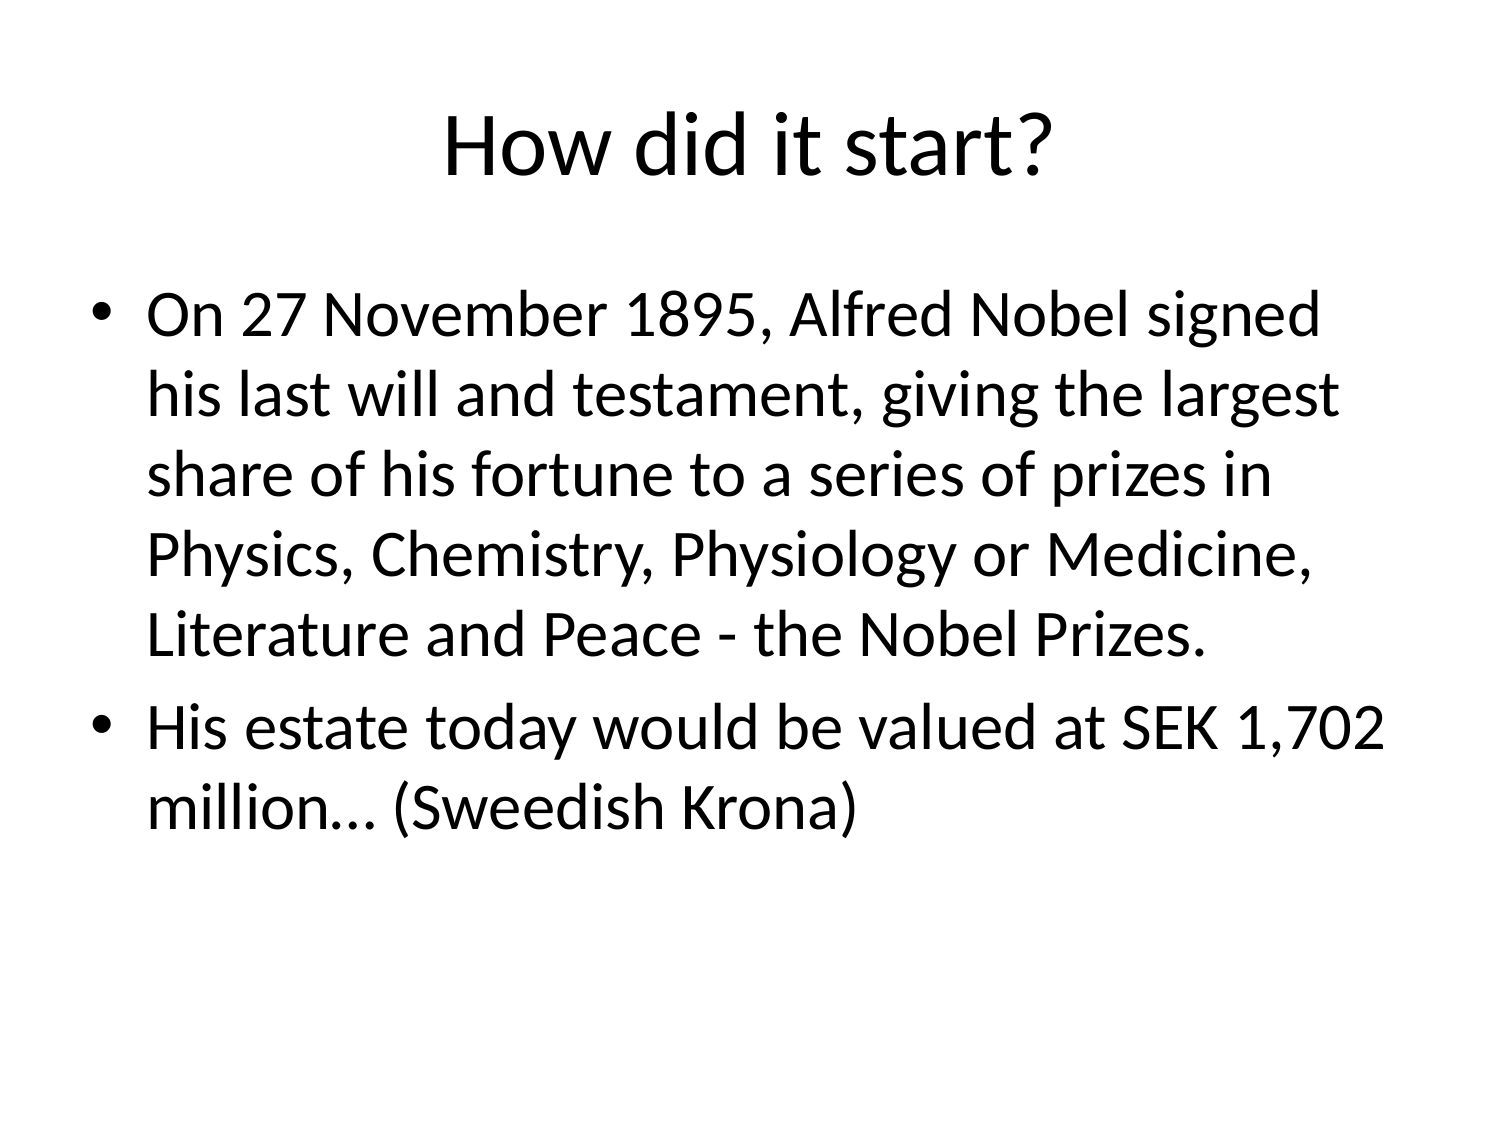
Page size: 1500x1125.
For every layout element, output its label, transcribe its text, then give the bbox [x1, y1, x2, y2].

title How did it start? [75, 45, 1425, 233]
list On 27 November 1895, Alfred Nobel signed his last will and testament, giving the largest share of his fortune to a series of prizes in Physics, Chemistry, Physiology or Medicine, Literature and Peace - the Nobel Prizes. His estate today would be valued at SEK 1,702 million… (Sweedish Krona) [75, 262, 1425, 1005]
